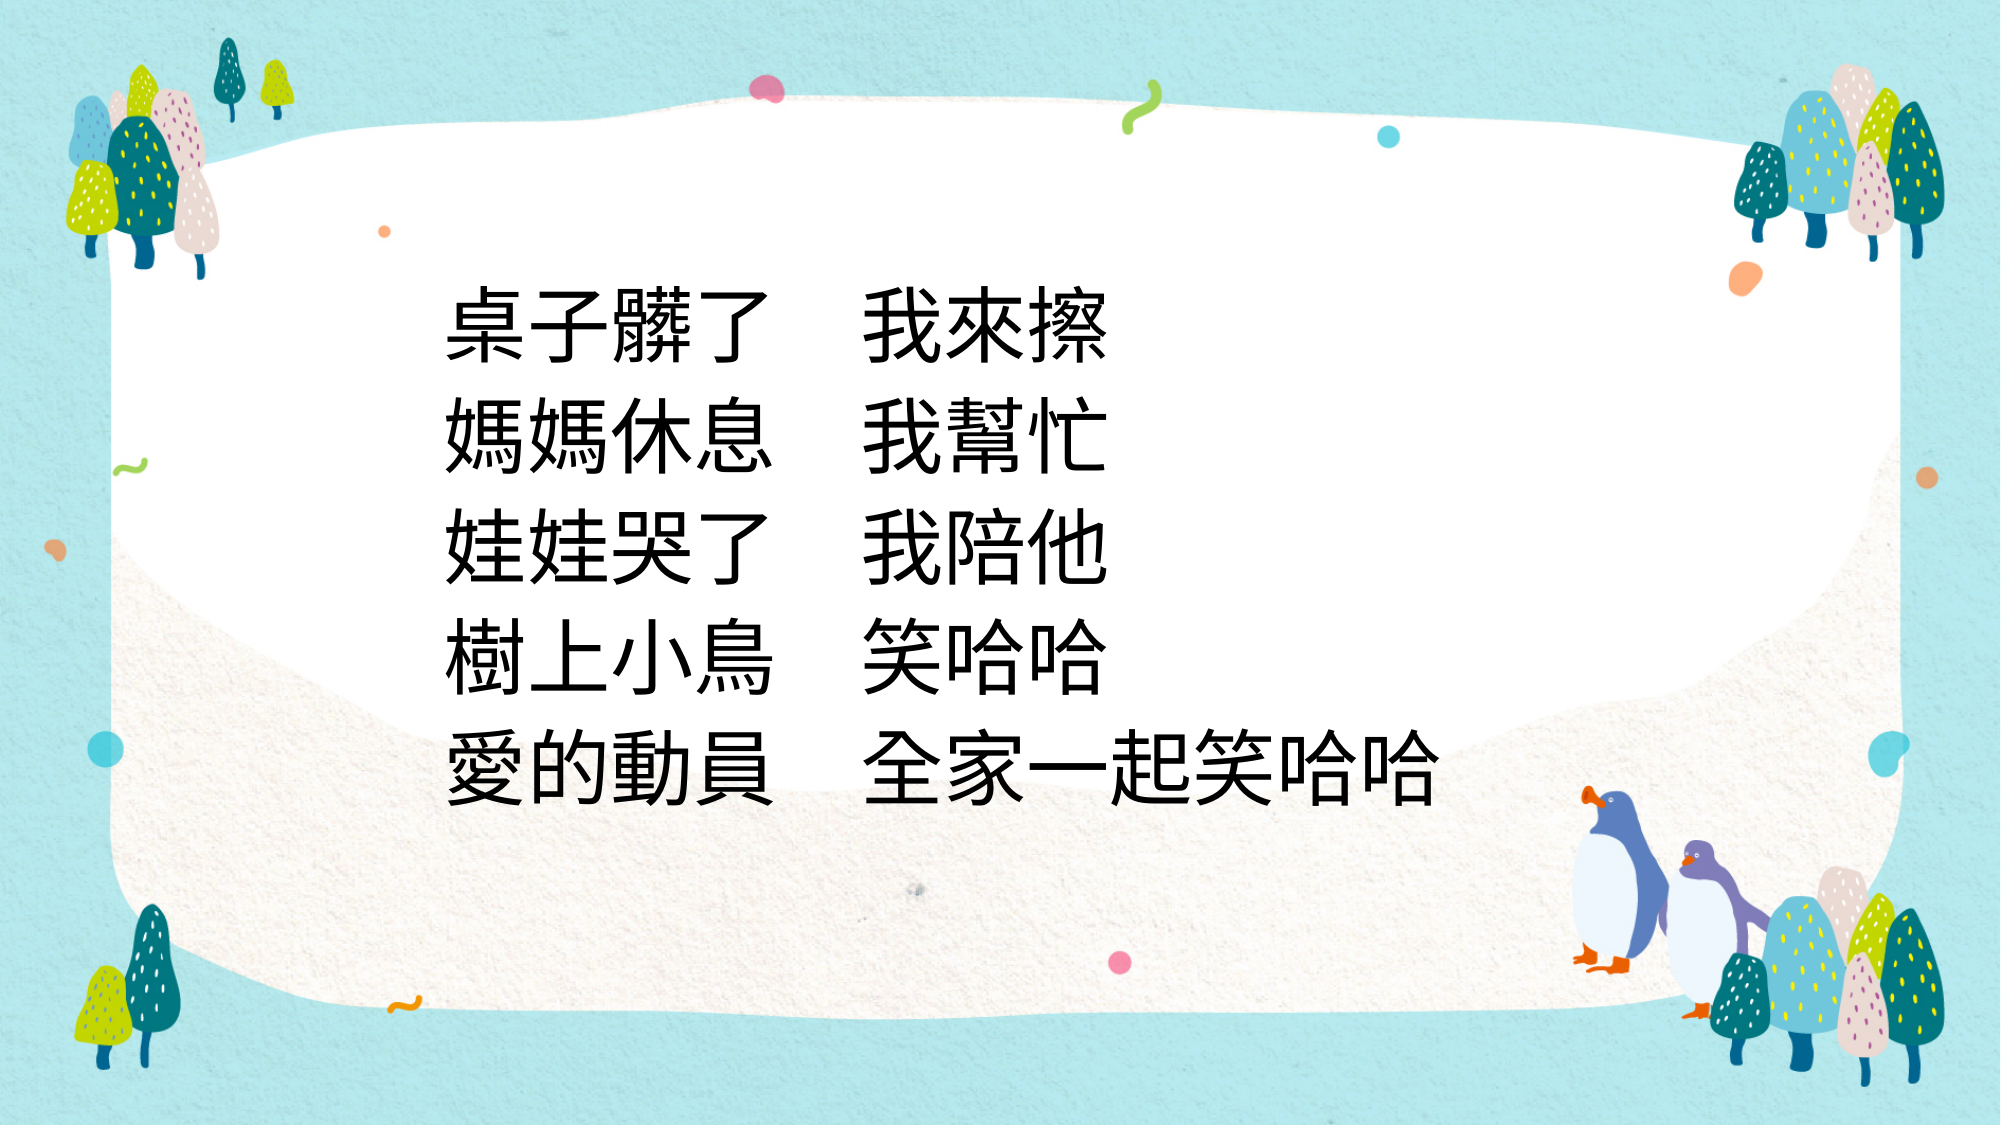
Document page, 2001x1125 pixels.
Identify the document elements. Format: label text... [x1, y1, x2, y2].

picture [0, 0, 2001, 1125]
list 桌子髒了 我來擦 媽媽休息 我幫忙 娃娃哭了 我陪他 樹上小鳥 笑哈哈 愛的動員 全家一起笑哈哈 [428, 277, 1680, 927]
